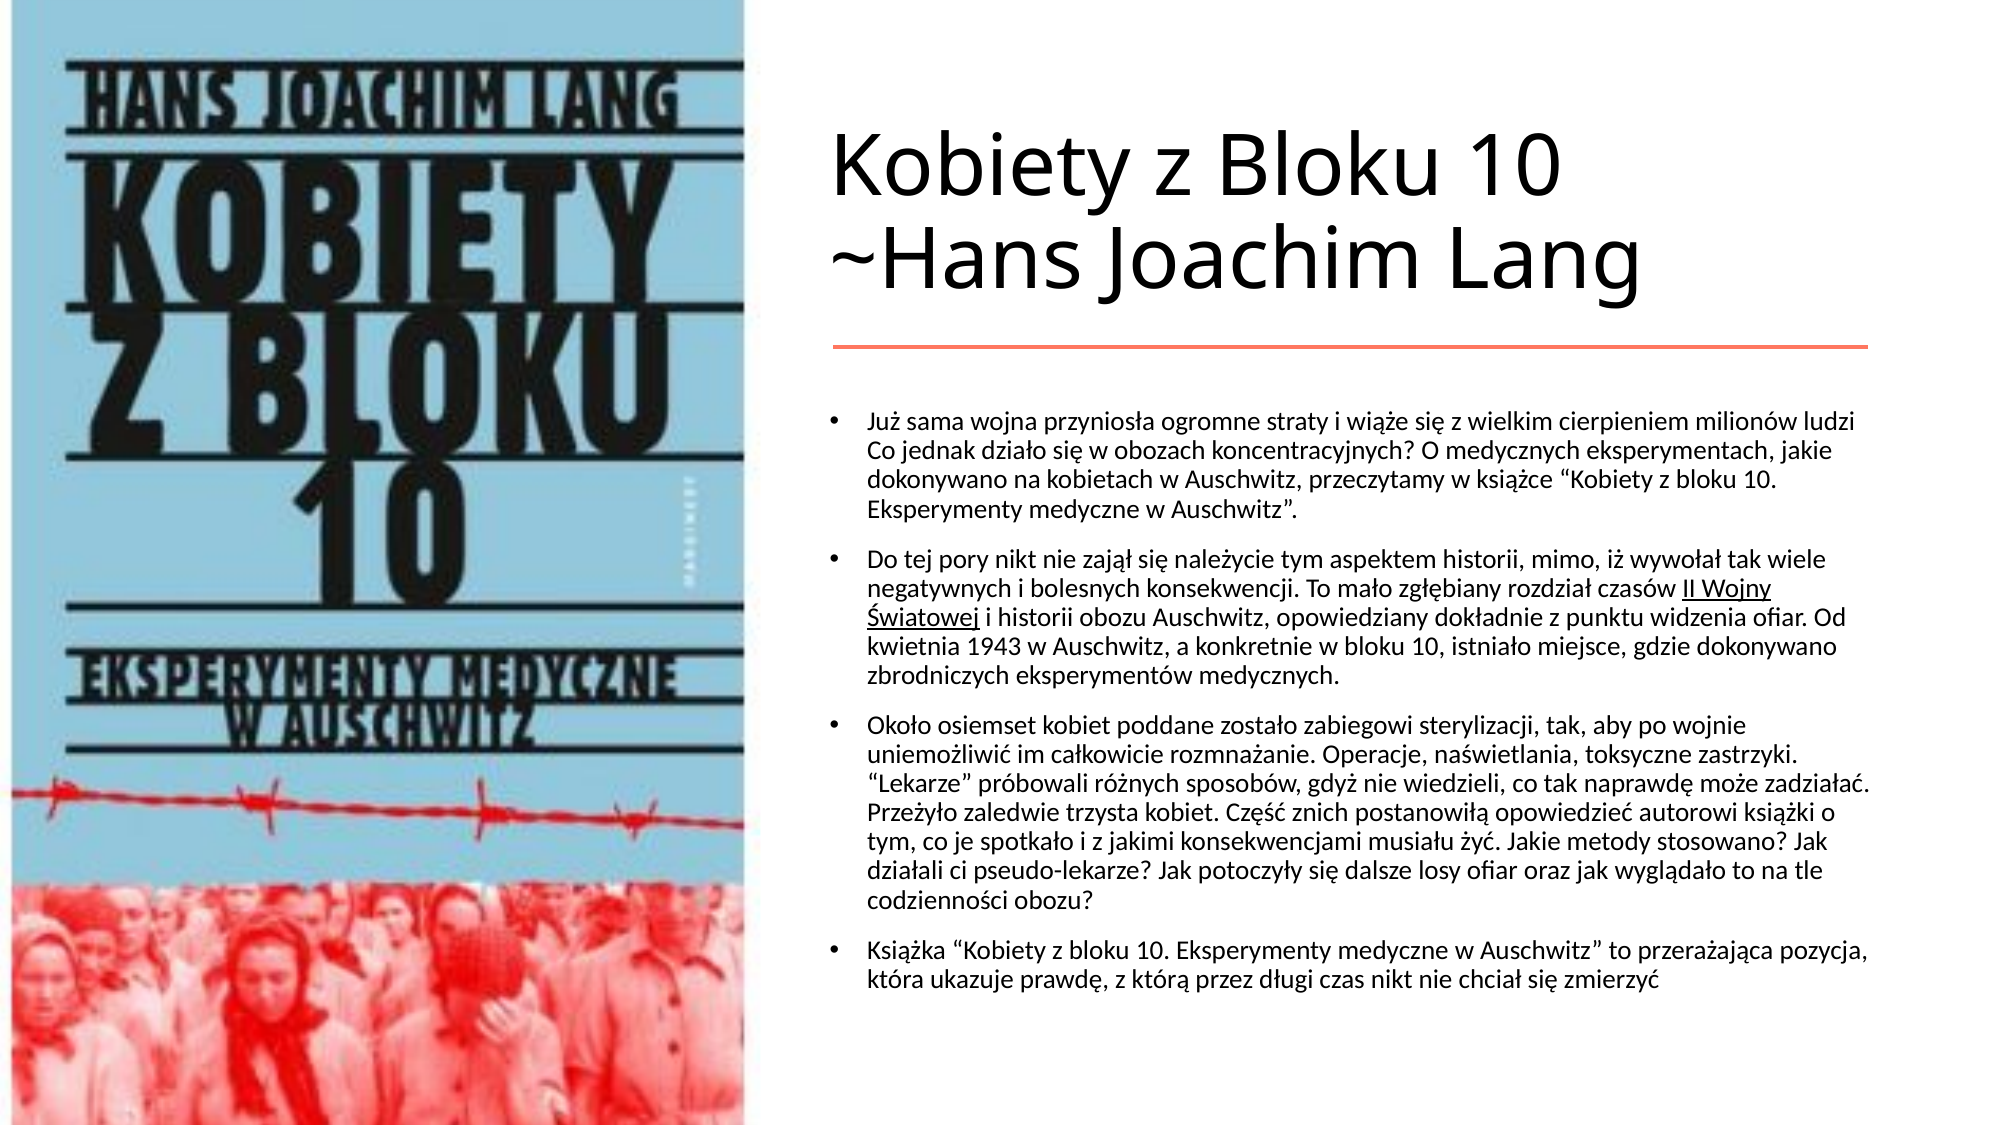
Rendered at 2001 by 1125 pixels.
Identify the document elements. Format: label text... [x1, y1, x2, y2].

title Kobiety z Bloku 10 ~Hans Joachim Lang [814, 103, 1895, 315]
picture [0, 0, 761, 1125]
list Już sama wojna przyniosła ogromne straty i wiąże się z wielkim cierpieniem milionów ludzi Co jednak działo się w obozach koncentracyjnych? O medycznych eksperymentach, jakie dokonywano na kobietach w Auschwitz, przeczytamy w książce “Kobiety z bloku 10. Eksperymenty medyczne w Auschwitz”. Do tej pory nikt nie zajął się należycie tym aspektem historii, mimo, iż wywołał tak wiele negatywnych i bolesnych konsekwencji. To mało zgłębiany rozdział czasów II Wojny Światowej i historii obozu Auschwitz, opowiedziany dokładnie z punktu widzenia ofiar. Od kwietnia 1943 w Auschwitz, a konkretnie w bloku 10, istniało miejsce, gdzie dokonywano zbrodniczych eksperymentów medycznych. Około osiemset kobiet poddane zostało zabiegowi sterylizacji, tak, aby po wojnie uniemożliwić im całkowicie rozmnażanie. Operacje, naświetlania, toksyczne zastrzyki. “Lekarze” próbowali różnych sposobów, gdyż nie wiedzieli, co tak naprawdę może zadziałać. Przeżyło zaledwie trzysta kobiet. Część znich postanowiłą opowiedzieć autorowi książki o tym, co je spotkało i z jakimi konsekwencjami musiału żyć. Jakie metody stosowano? Jak działali ci pseudo-lekarze? Jak potoczyły się dalsze losy ofiar oraz jak wyglądało to na tle codzienności obozu? Książka “Kobiety z bloku 10. Eksperymenty medyczne w Auschwitz” to przerażająca pozycja, która ukazuje prawdę, z którą przez długi czas nikt nie chciał się zmierzyć [814, 399, 1895, 1021]
